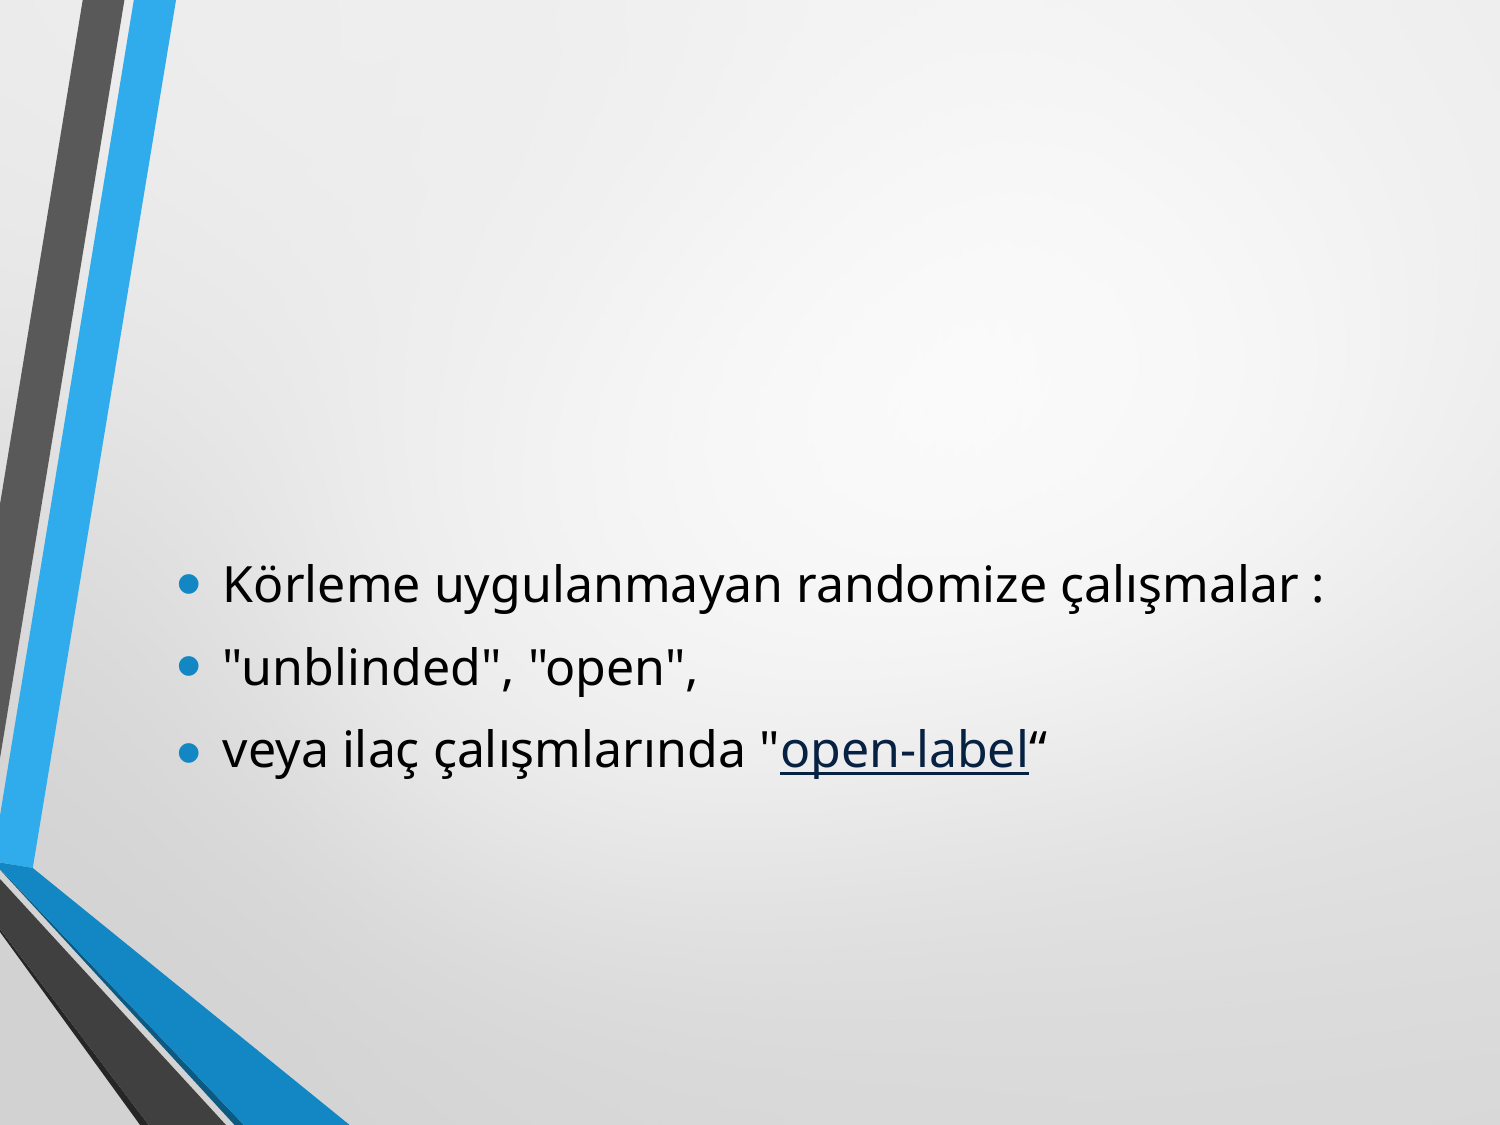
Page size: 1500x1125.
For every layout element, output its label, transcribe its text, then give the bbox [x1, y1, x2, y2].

list Körleme uygulanmayan randomize çalışmalar : "unblinded", "open", veya ilaç çalışmlarında "open-label“ [161, 437, 1425, 985]
